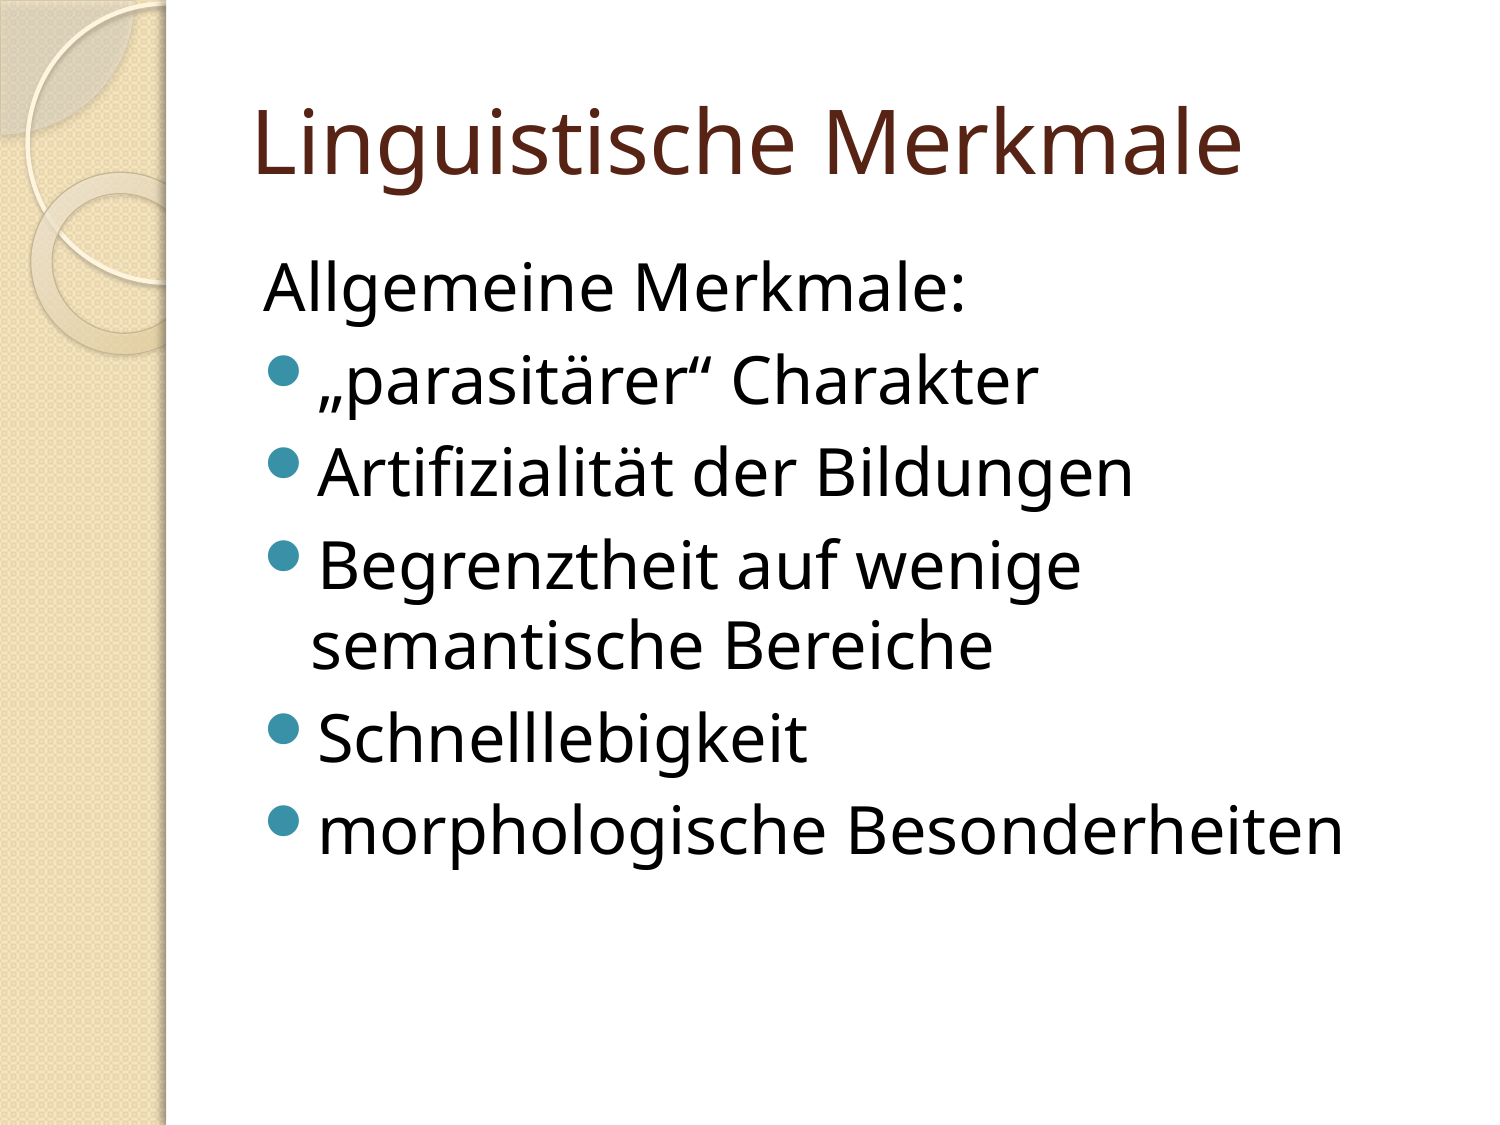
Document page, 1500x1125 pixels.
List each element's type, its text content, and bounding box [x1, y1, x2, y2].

title Linguistische Merkmale [235, 45, 1466, 233]
list Allgemeine Merkmale: „parasitärer“ Charakter Artifizialität der Bildungen Begrenztheit auf wenige semantische Bereiche Schnelllebigkeit morphologische Besonderheiten [235, 237, 1466, 1025]
